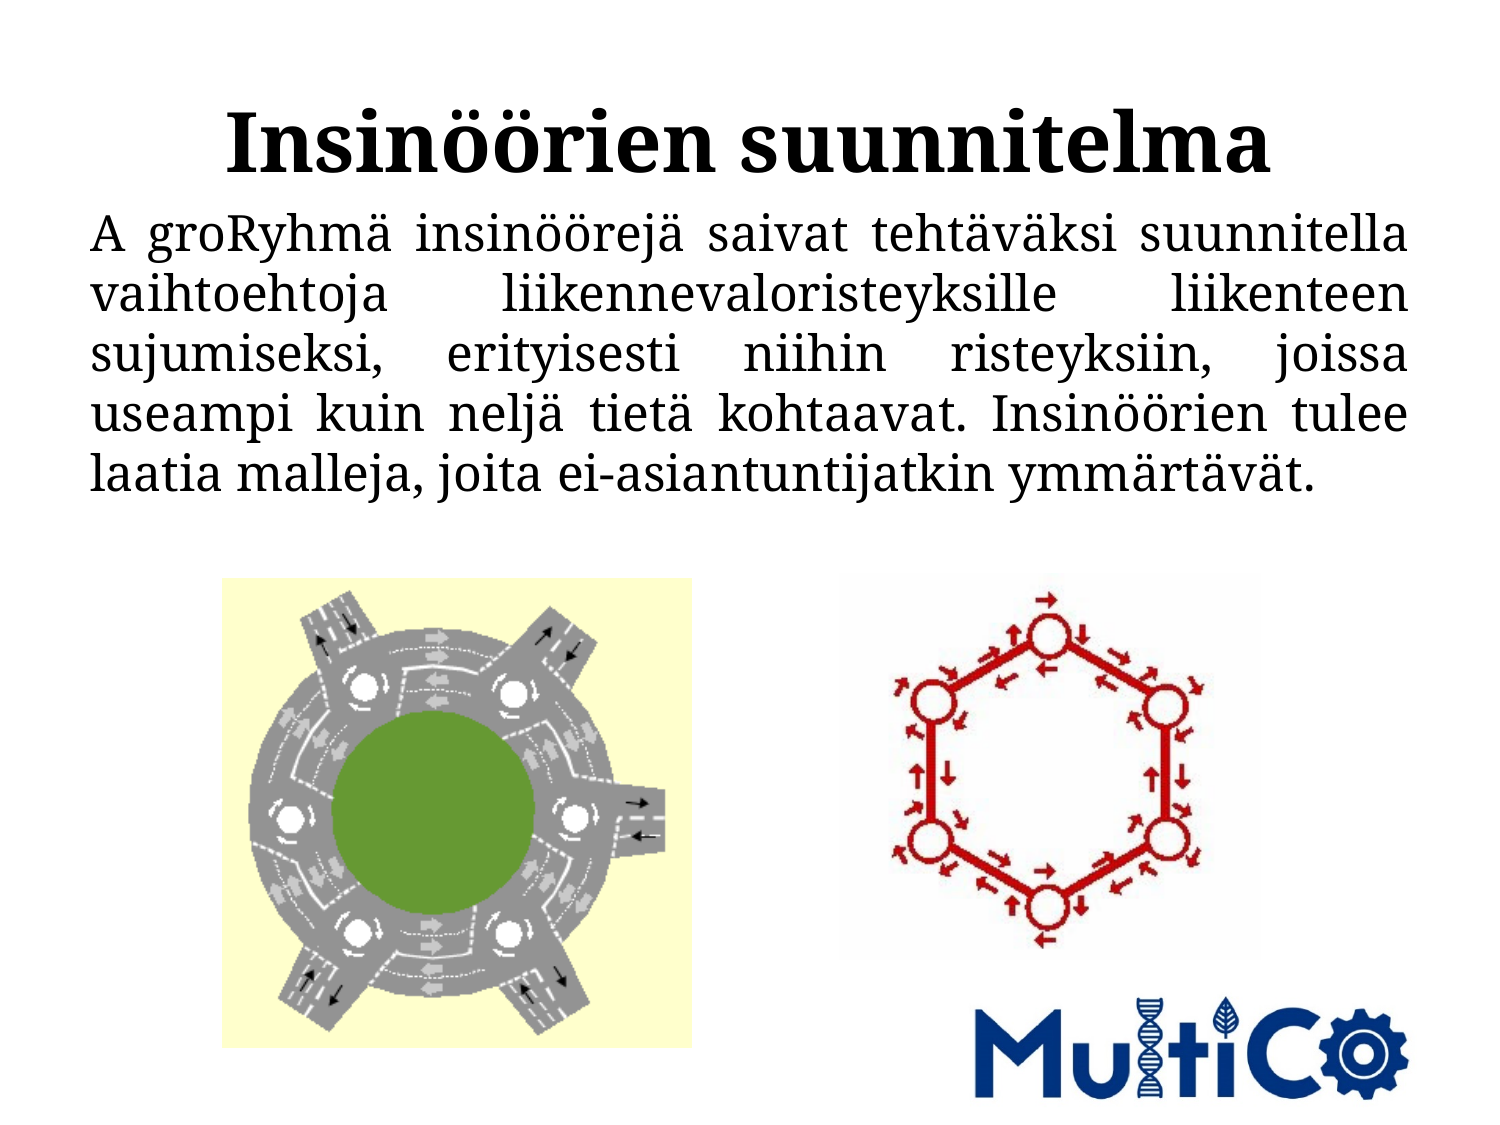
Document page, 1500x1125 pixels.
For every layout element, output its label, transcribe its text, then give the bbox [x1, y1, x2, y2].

picture [222, 578, 692, 1048]
picture [838, 573, 1262, 960]
picture [959, 974, 1426, 1121]
list A groRyhmä insinöörejä saivat tehtäväksi suunnitella vaihtoehtoja liikennevaloristeyksille liikenteen sujumiseksi, erityisesti niihin risteyksiin, joissa useampi kuin neljä tietä kohtaavat. Insinöörien tulee laatia malleja, joita ei-asiantuntijatkin ymmärtävät. [75, 193, 1425, 937]
title Insinöörien suunnitelma [75, 45, 1425, 193]
